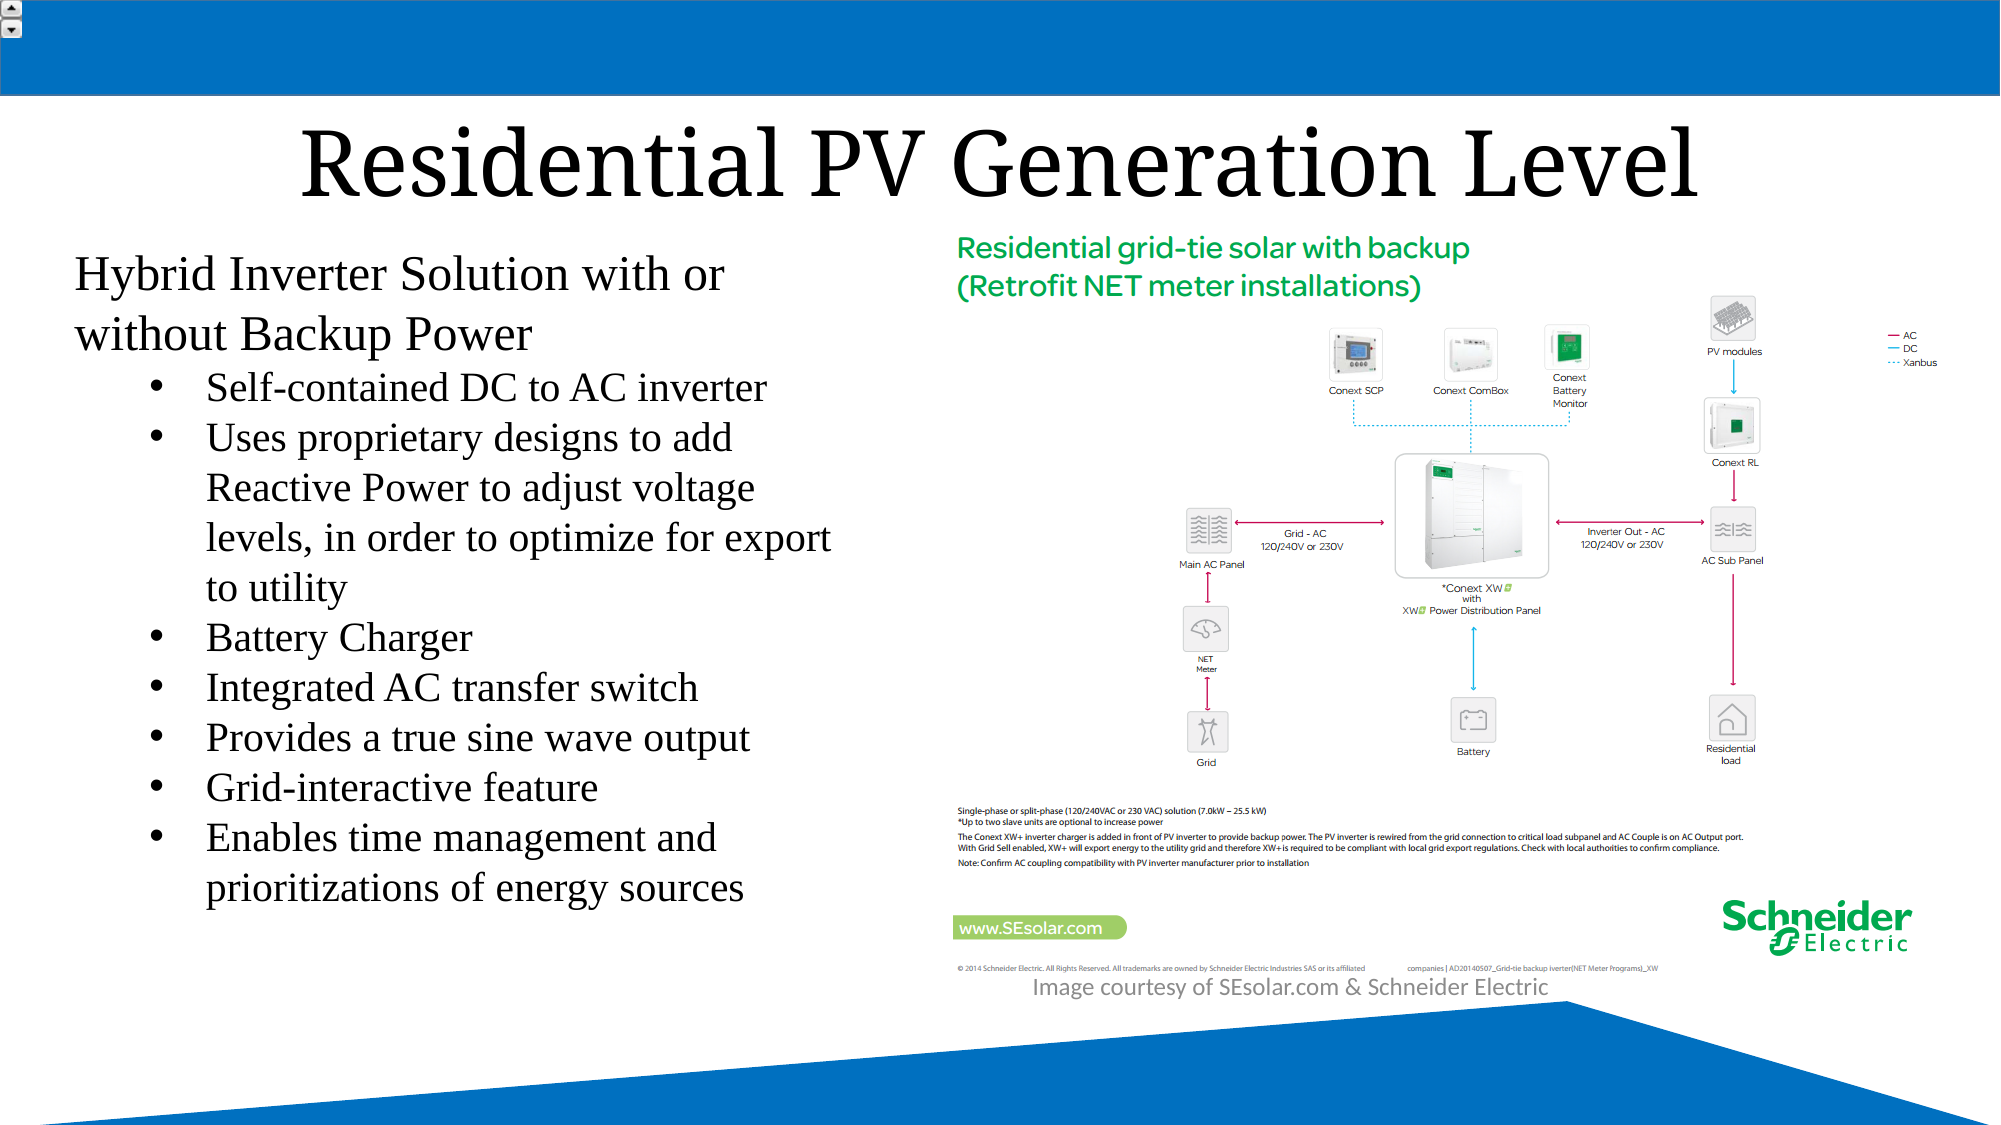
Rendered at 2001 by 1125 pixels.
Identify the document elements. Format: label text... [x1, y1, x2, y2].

picture [953, 232, 1941, 973]
picture [0, 0, 22, 38]
text_box [27, 1016, 1993, 1125]
footer Image courtesy of SEsolar.com & Schneider Electric [953, 973, 1629, 1016]
text_box Hybrid Inverter Solution with or without Backup Power Self-contained DC to AC inverter Uses proprietary designs to add Reactive Power to adjust voltage levels, in order to optimize for export to utility Battery Charger Integrated AC transfer switch Provides a true sine wave output Grid-interactive feature Enables time management and prioritizations of energy sources [59, 232, 876, 918]
text_box [0, 0, 2000, 96]
title Residential PV Generation Level [137, 58, 1863, 276]
